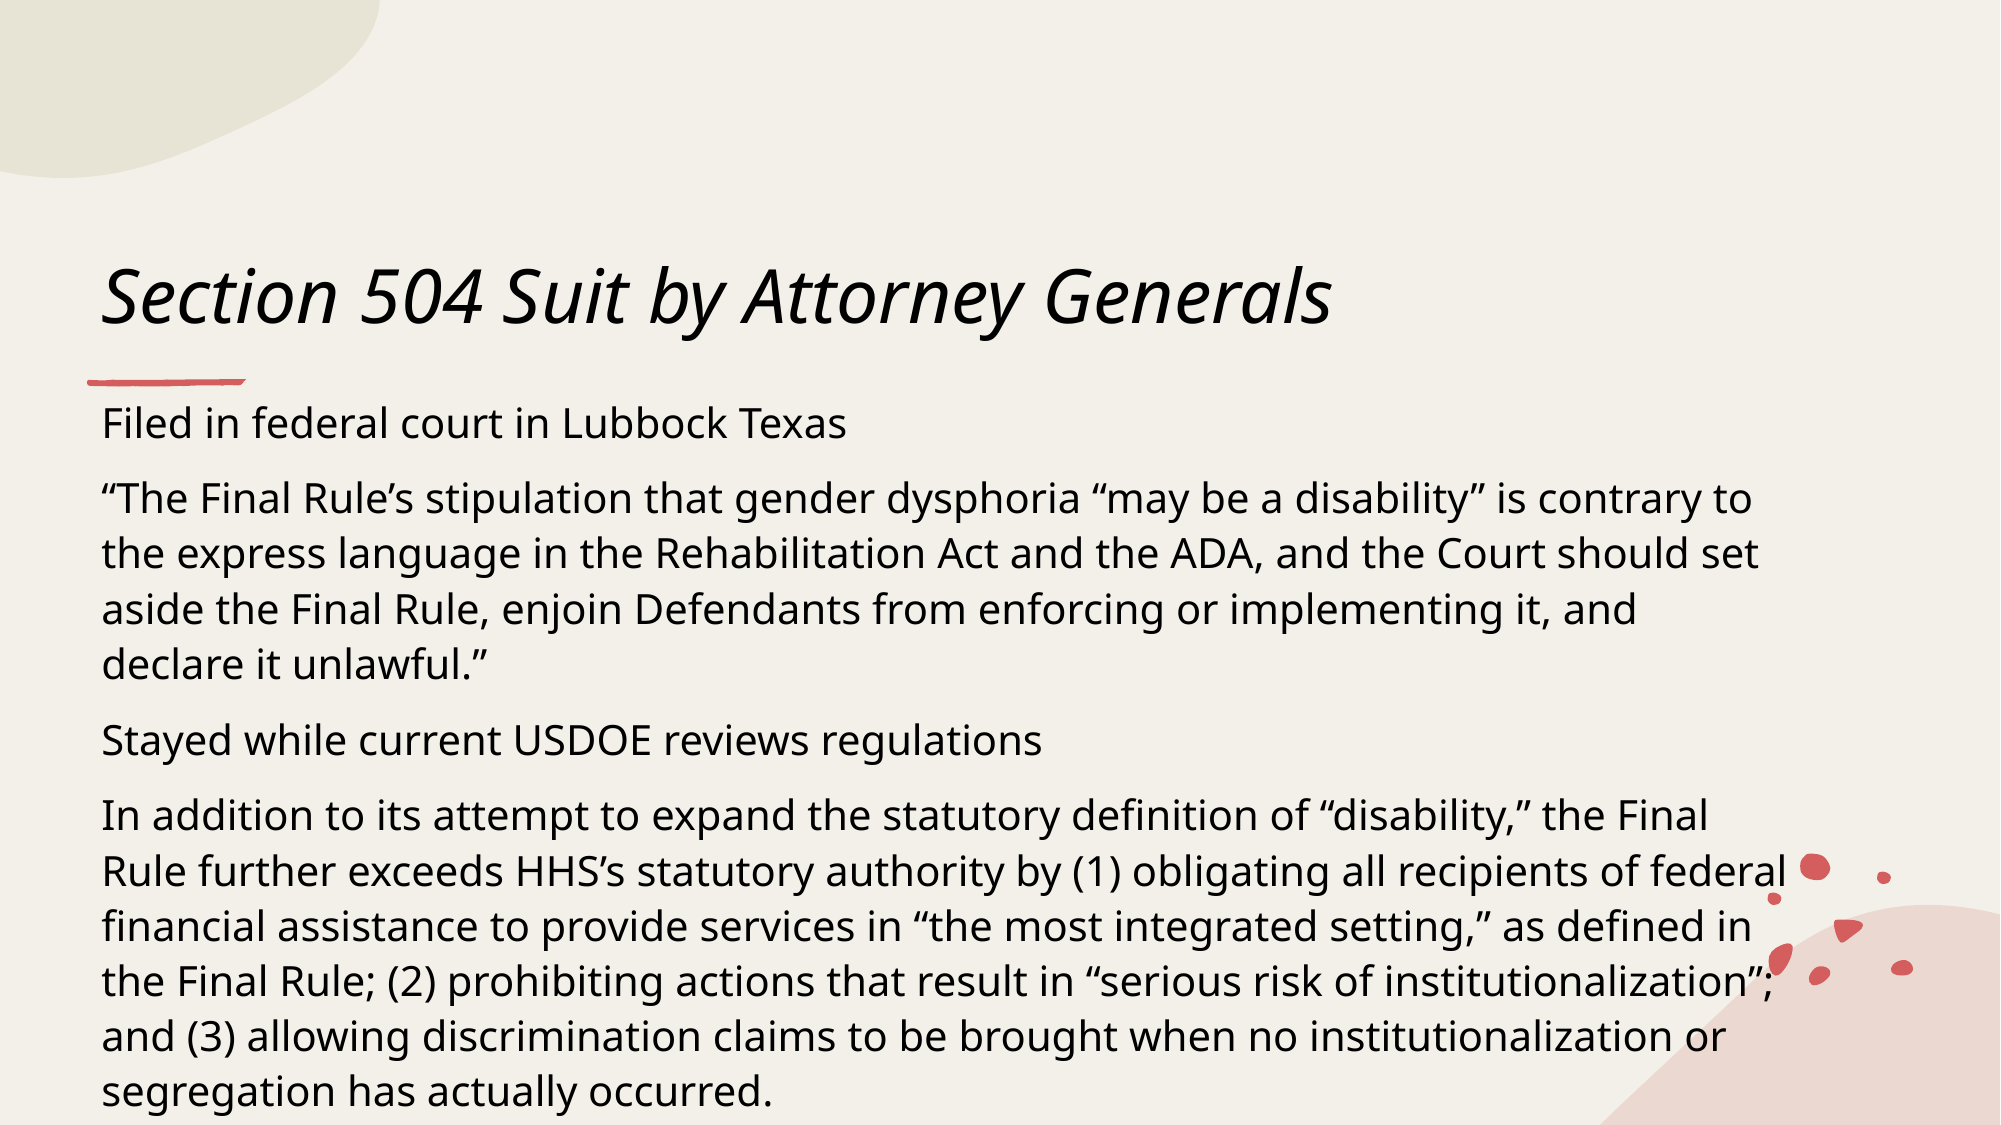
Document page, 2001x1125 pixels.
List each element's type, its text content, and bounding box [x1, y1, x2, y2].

list Filed in federal court in Lubbock Texas “The Final Rule’s stipulation that gender dysphoria “may be a disability” is contrary to the express language in the Rehabilitation Act and the ADA, and the Court should set aside the Final Rule, enjoin Defendants from enforcing or implementing it, and declare it unlawful.” Stayed while current USDOE reviews regulations In addition to its attempt to expand the statutory definition of “disability,” the Final Rule further exceeds HHS’s statutory authority by (1) obligating all recipients of federal financial assistance to provide services in “the most integrated setting,” as defined in the Final Rule; (2) prohibiting actions that result in “serious risk of institutionalization”; and (3) allowing discrimination claims to be brought when no institutionalization or segregation has actually occurred. [86, 383, 1804, 1125]
title Section 504 Suit by Attorney Generals [86, 129, 1740, 347]
